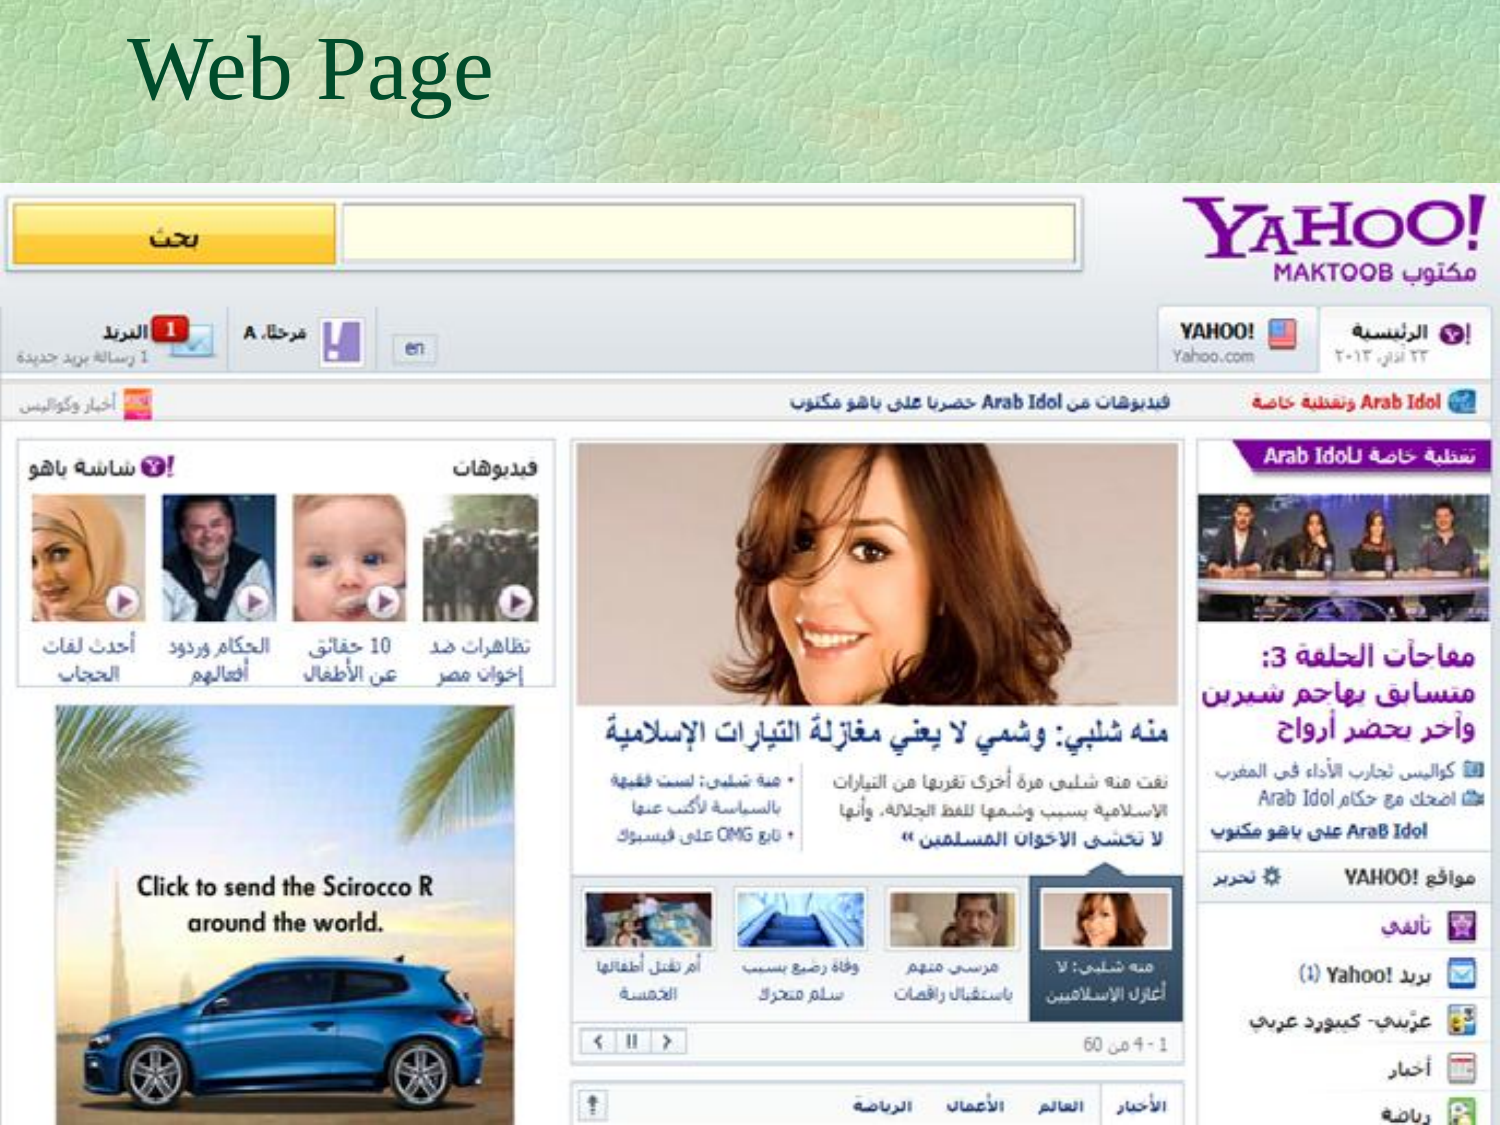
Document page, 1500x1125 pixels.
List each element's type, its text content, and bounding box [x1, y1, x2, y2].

title Web Page [112, 37, 1388, 126]
picture [0, 0, 1500, 1125]
